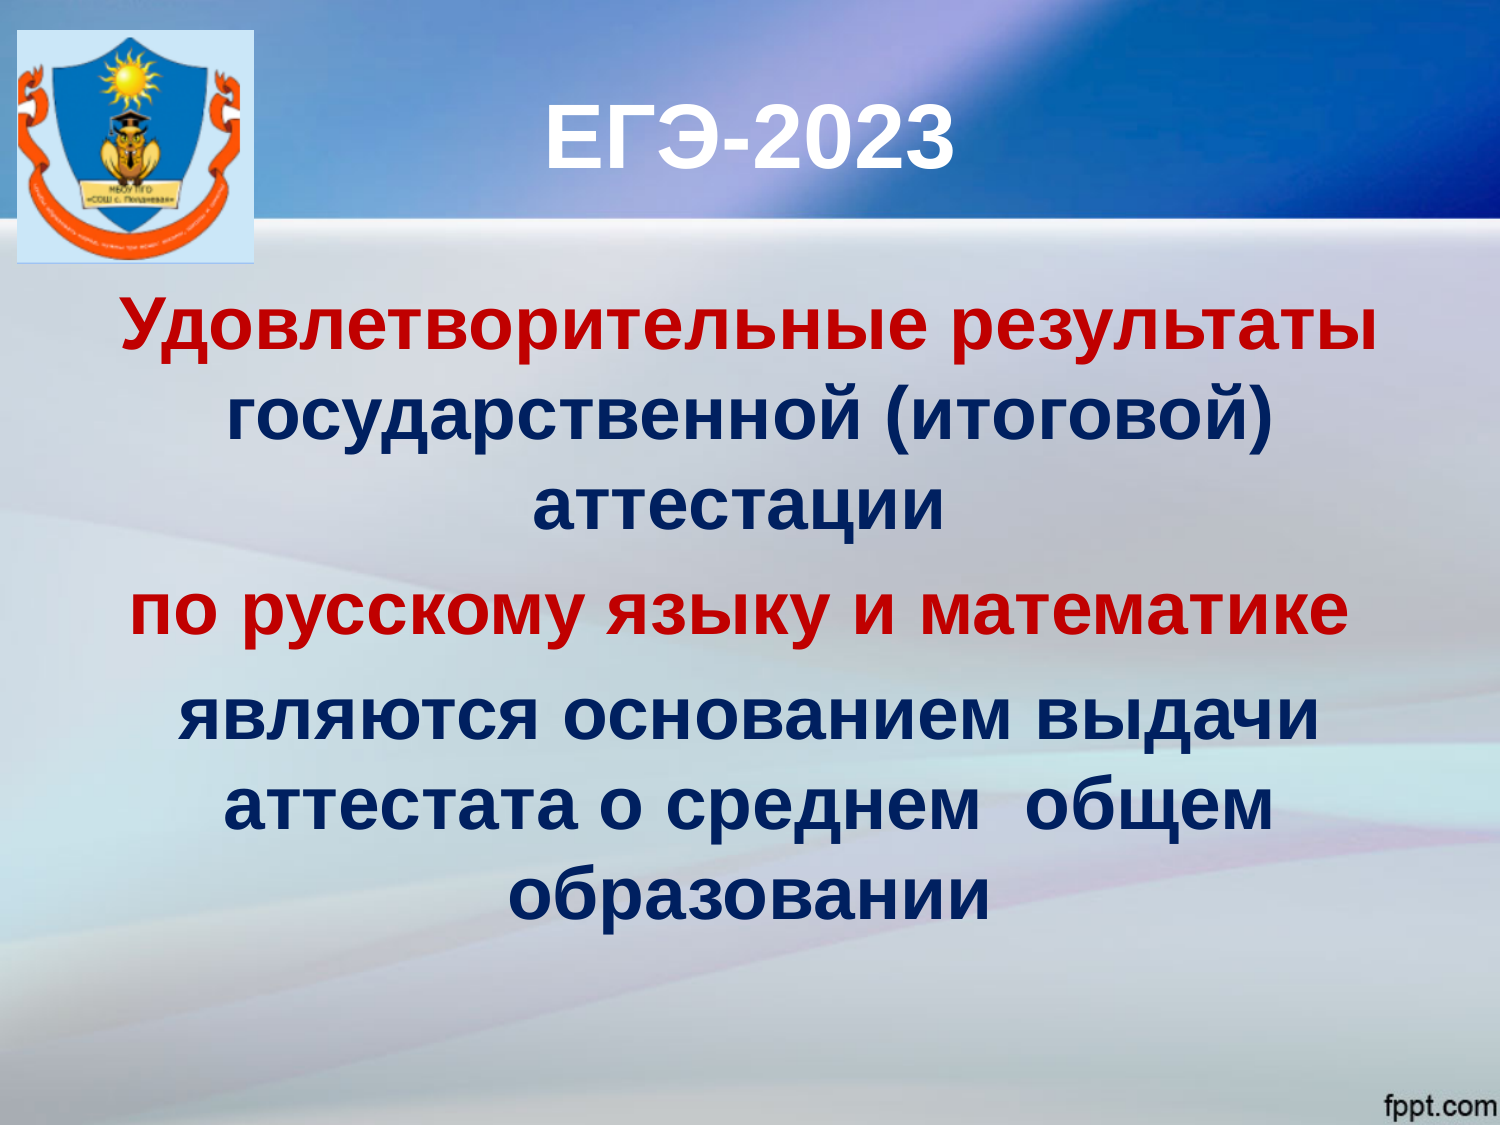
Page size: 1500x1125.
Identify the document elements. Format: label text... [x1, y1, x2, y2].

picture [0, 0, 1500, 1125]
list Удовлетворительные результаты государственной (итоговой) аттестации по русскому языку и математике являются основанием выдачи аттестата о среднем общем образовании [75, 267, 1425, 1071]
title ЕГЭ-2023 [257, 31, 1425, 233]
